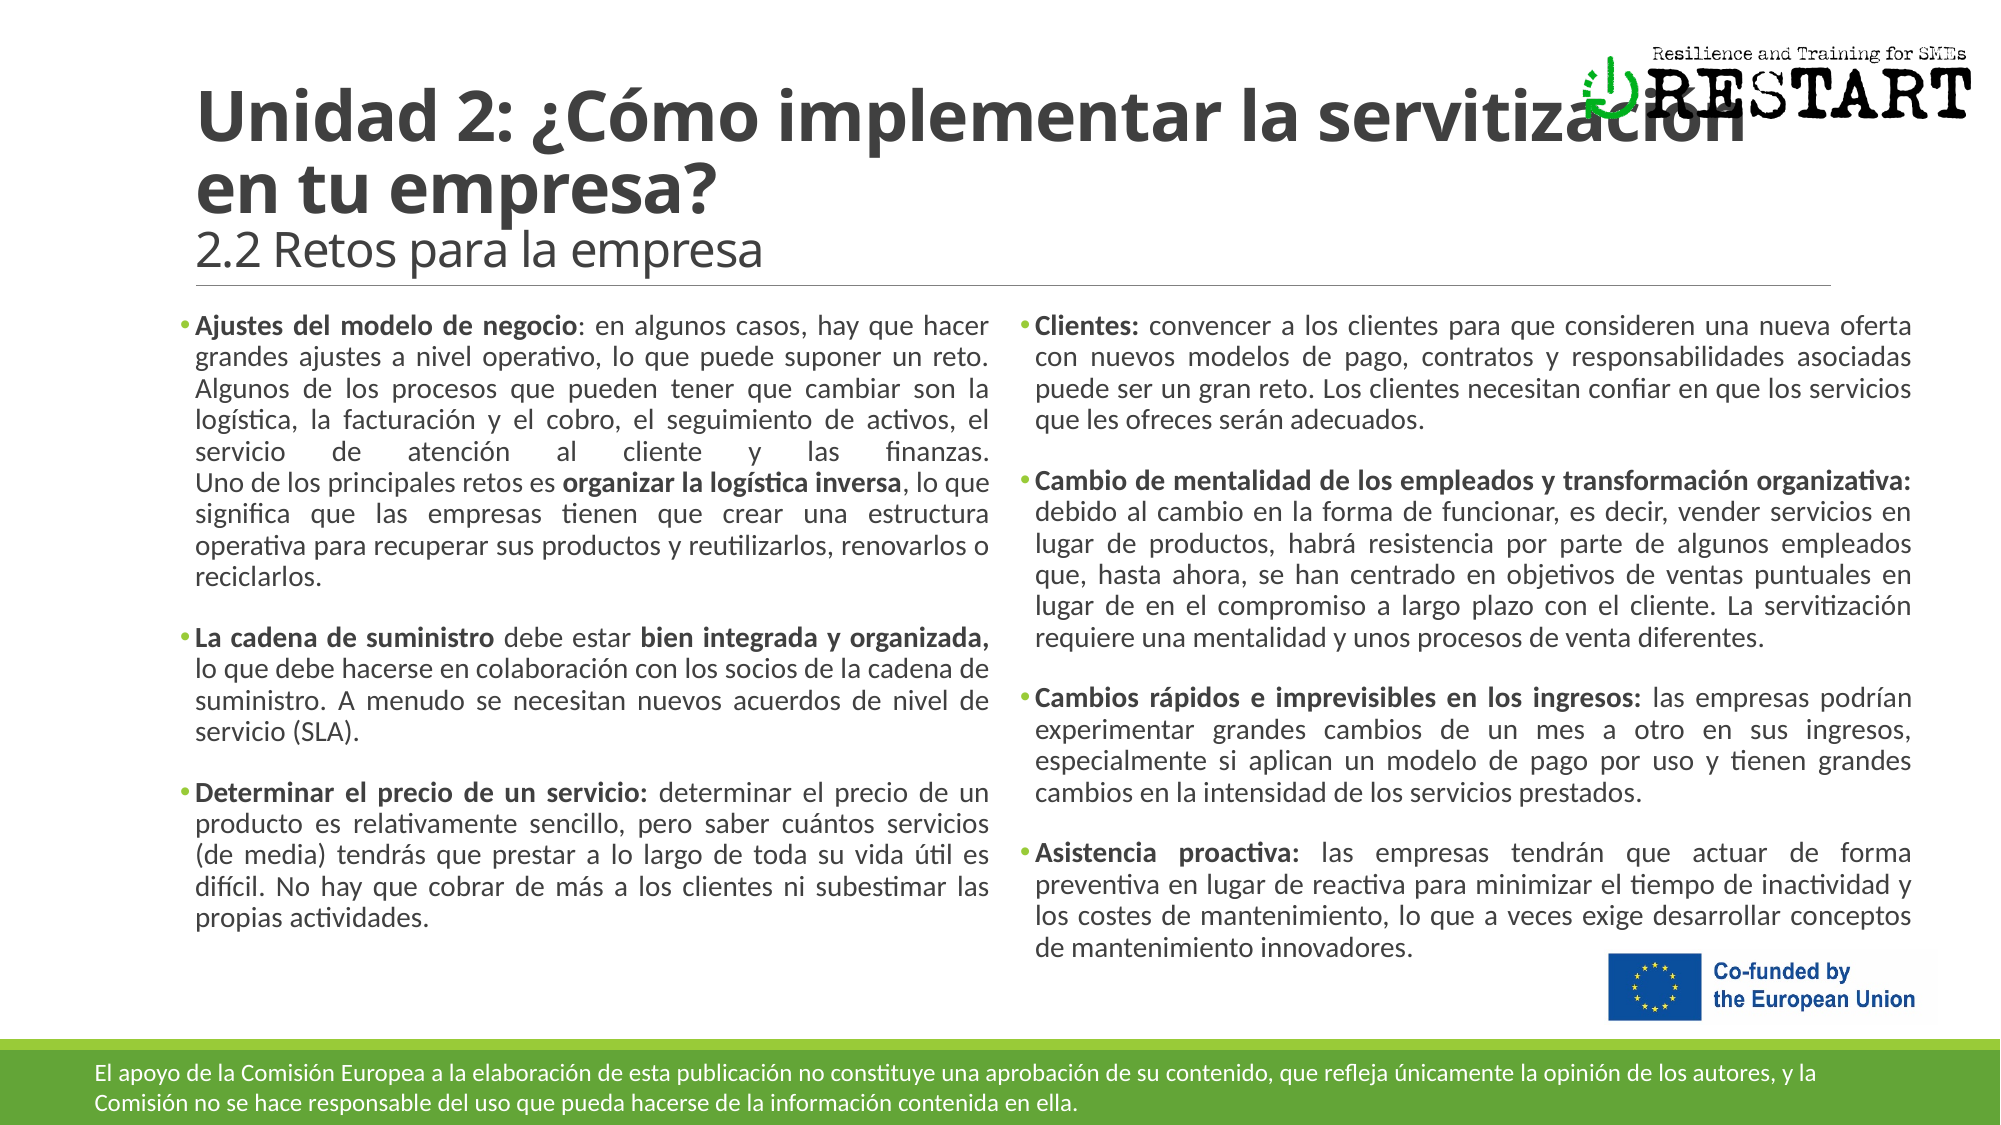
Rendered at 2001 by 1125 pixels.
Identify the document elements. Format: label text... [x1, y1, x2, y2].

list Ajustes del modelo de negocio: en algunos casos, hay que hacer grandes ajustes a nivel operativo, lo que puede suponer un reto. Algunos de los procesos que pueden tener que cambiar son la logística, la facturación y el cobro, el seguimiento de activos, el servicio de atención al cliente y las finanzas. Uno de los principales retos es organizar la logística inversa, lo que significa que las empresas tienen que crear una estructura operativa para recuperar sus productos y reutilizarlos, renovarlos o reciclarlos. La cadena de suministro debe estar bien integrada y organizada, lo que debe hacerse en colaboración con los socios de la cadena de suministro. A menudo se necesitan nuevos acuerdos de nivel de servicio (SLA). Determinar el precio de un servicio: determinar el precio de un producto es relativamente sencillo, pero saber cuántos servicios (de media) tendrás que prestar a lo largo de toda su vida útil es difícil. No hay que cobrar de más a los clientes ni subestimar las propias actividades. [179, 302, 990, 963]
text_box El apoyo de la Comisión Europea a la elaboración de esta publicación no constituye una aprobación de su contenido, que refleja únicamente la opinión de los autores, y la Comisión no se hace responsable del uso que pueda hacerse de la información contenida en ella. [79, 1049, 1925, 1124]
picture [1604, 949, 1938, 1026]
list Clientes: convencer a los clientes para que consideren una nueva oferta con nuevos modelos de pago, contratos y responsabilidades asociadas puede ser un gran reto. Los clientes necesitan confiar en que los servicios que les ofreces serán adecuados. Cambio de mentalidad de los empleados y transformación organizativa: debido al cambio en la forma de funcionar, es decir, vender servicios en lugar de productos, habrá resistencia por parte de algunos empleados que, hasta ahora, se han centrado en objetivos de ventas puntuales en lugar de en el compromiso a largo plazo con el cliente. La servitización requiere una mentalidad y unos procesos de venta diferentes. Cambios rápidos e imprevisibles en los ingresos: las empresas podrían experimentar grandes cambios de un mes a otro en sus ingresos, especialmente si aplican un modelo de pago por uso y tienen grandes cambios en la intensidad de los servicios prestados. Asistencia proactiva: las empresas tendrán que actuar de forma preventiva en lugar de reactiva para minimizar el tiempo de inactividad y los costes de mantenimiento, lo que a veces exige desarrollar conceptos de mantenimiento innovadores. [1020, 302, 1913, 963]
picture [1582, 46, 1971, 119]
title Unidad 2: ¿Cómo implementar la servitización en tu empresa? 2.2 Retos para la empresa [179, 47, 1830, 285]
